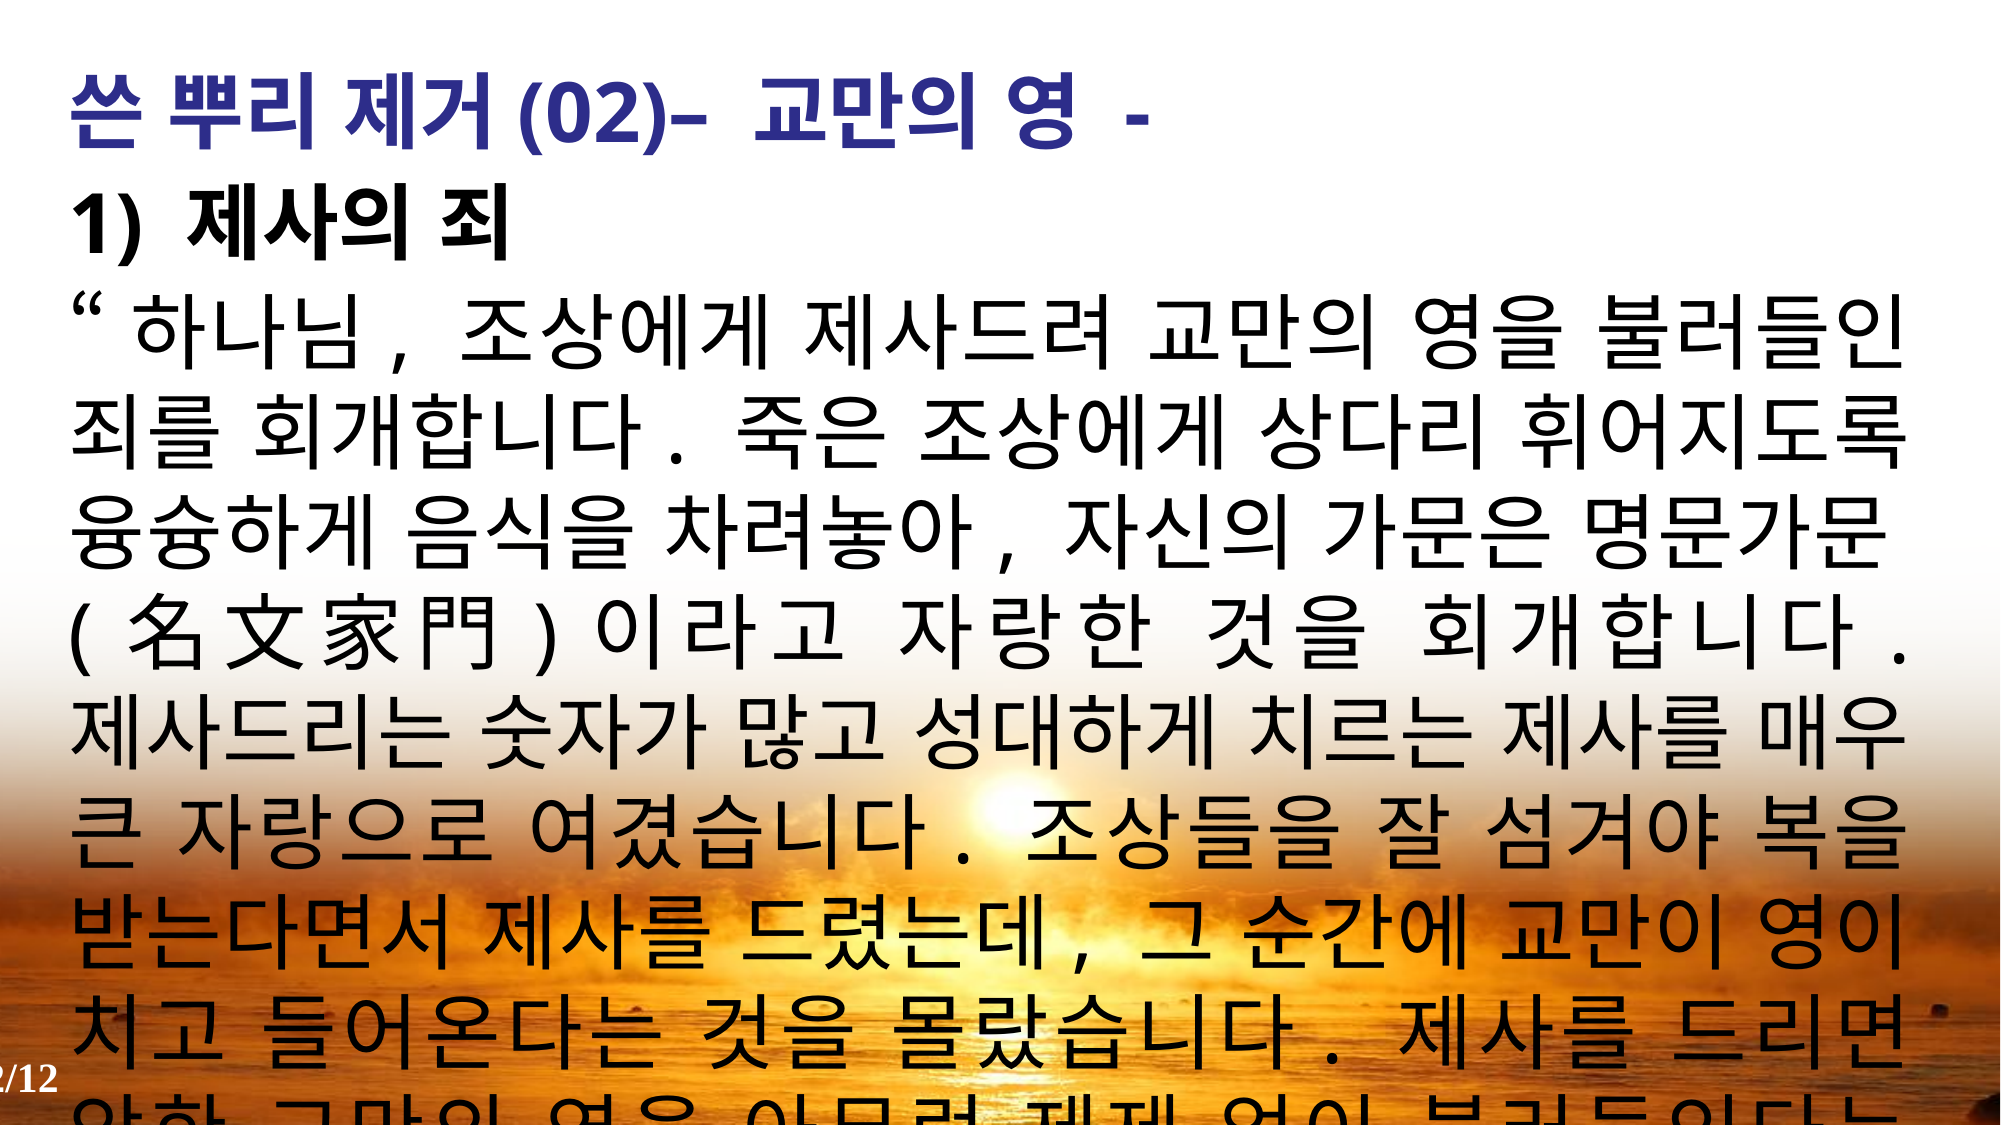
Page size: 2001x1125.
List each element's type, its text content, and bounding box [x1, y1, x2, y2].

picture [0, 0, 2001, 1125]
text_box 쓴 뿌리 제거(02)– 교만의 영 - 1) 제사의 죄 “하나님, 조상에게 제사드려 교만의 영을 불러들인 죄를 회개합니다. 죽은 조상에게 상다리 휘어지도록 융슝하게 음식을 차려놓아, 자신의 가문은 명문가문(名文家門)이라고 자랑한 것을 회개합니다. 제사드리는 숫자가 많고 성대하게 치르는 제사를 매우 큰 자랑으로 여겼습니다. 조상들을 잘 섬겨야 복을 받는다면서 제사를 드렸는데, 그 순간에 교만이 영이 치고 들어온다는 것을 몰랐습니다. 제사를 드리면 악한 교만의 영을 아무런 제제 없이 불러들인다는 것을 정말 몰랐습니다. [53, 52, 1926, 1125]
picture [44, 1079, 53, 1087]
